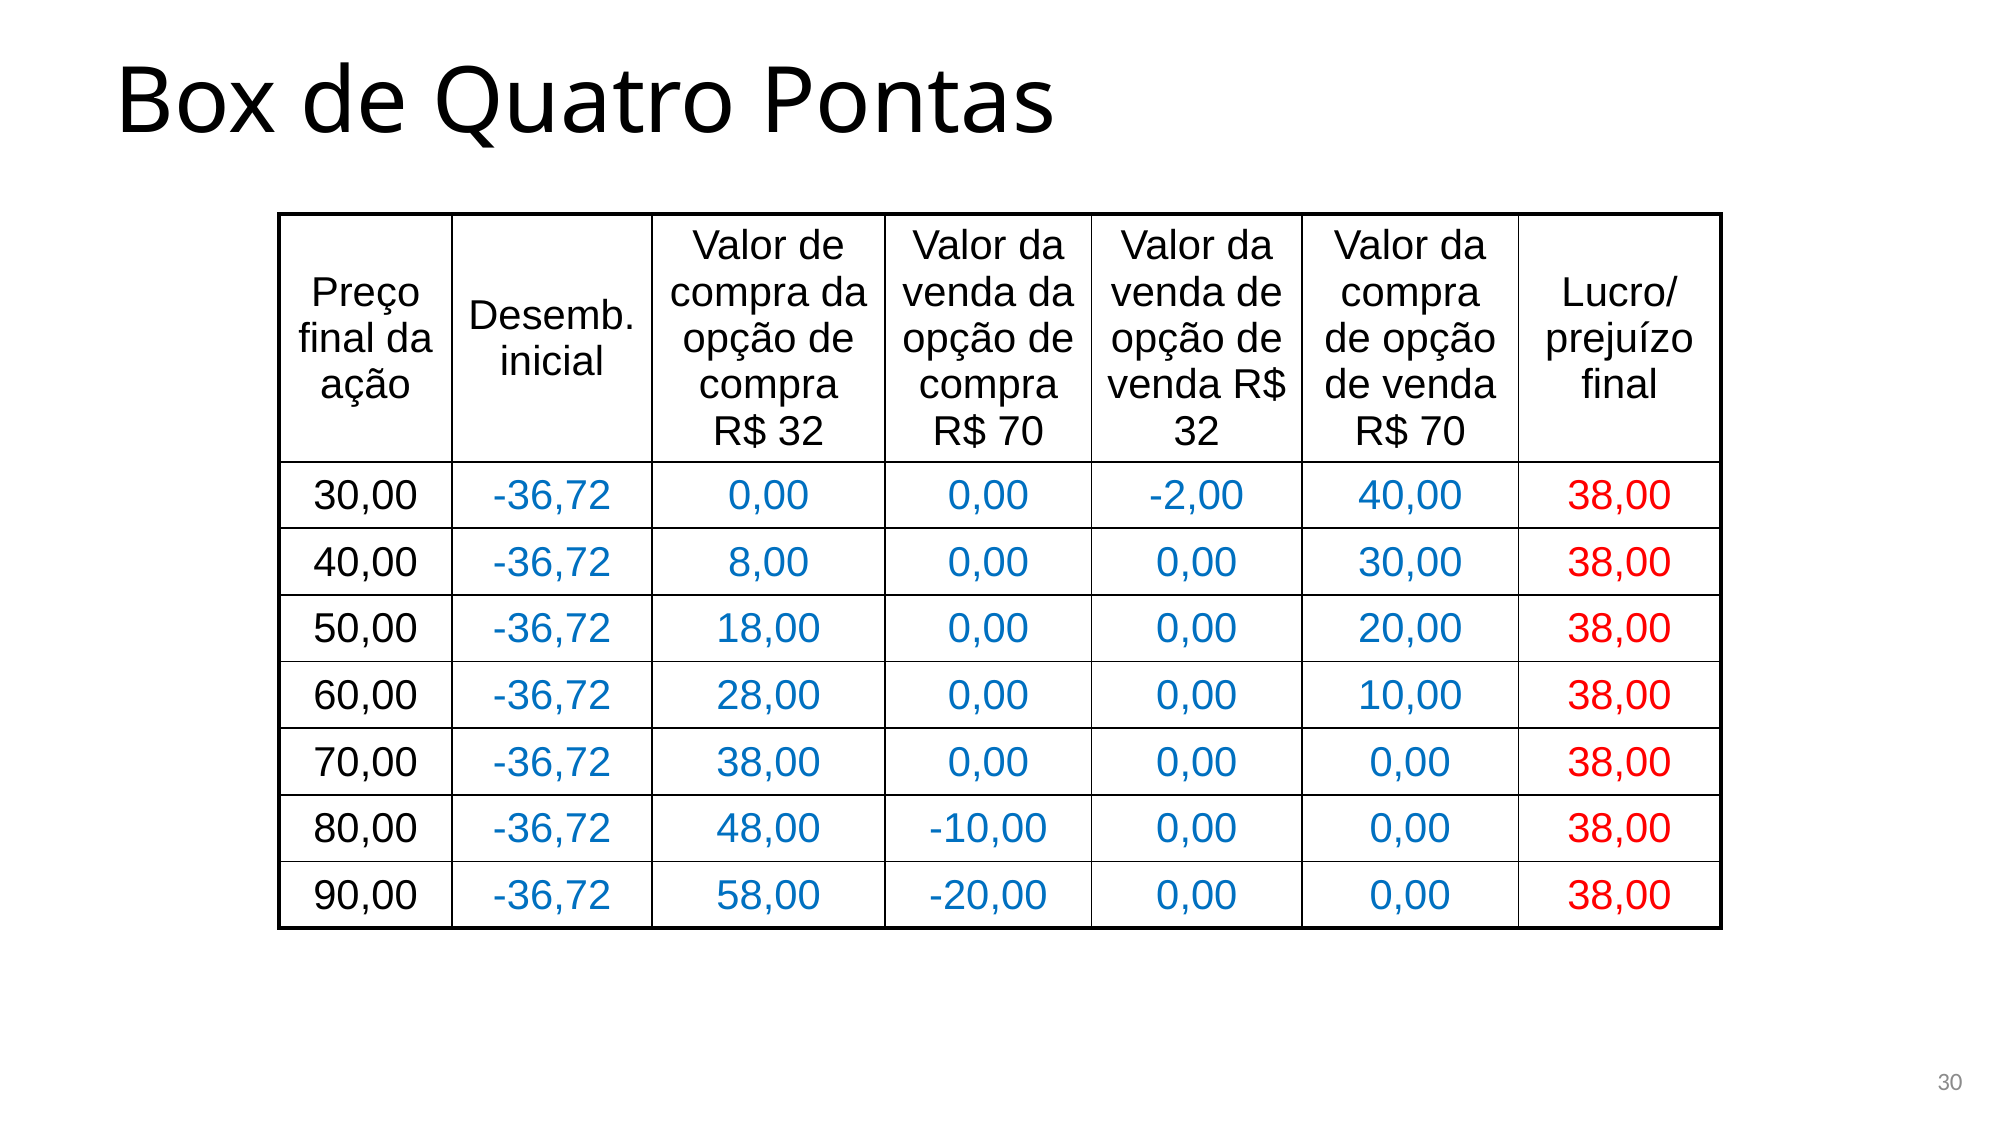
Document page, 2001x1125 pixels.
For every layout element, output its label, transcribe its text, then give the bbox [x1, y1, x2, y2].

table_cell 38,00 [1519, 529, 1719, 594]
table_cell 0,00 [886, 596, 1091, 661]
table_cell 40,00 [1303, 463, 1518, 527]
table_cell 0,00 [1092, 529, 1301, 594]
table_header Valor da compra de opção de venda R$ 70 [1303, 216, 1518, 461]
table_cell 0,00 [886, 463, 1091, 527]
table_cell 38,00 [1519, 662, 1719, 727]
table_cell 30,00 [281, 463, 451, 527]
table_cell 0,00 [886, 662, 1091, 727]
table_cell -36,72 [453, 729, 651, 794]
table_cell 0,00 [653, 463, 884, 527]
table_cell -36,72 [453, 596, 651, 661]
table_cell 38,00 [1519, 729, 1719, 794]
table_cell 38,00 [653, 729, 884, 794]
table_cell 38,00 [1519, 463, 1719, 527]
table_cell 28,00 [653, 662, 884, 727]
table_cell 0,00 [1092, 596, 1301, 661]
table_cell 0,00 [1092, 729, 1301, 794]
table_header Valor de compra da opção de compra R$ 32 [653, 216, 884, 461]
table_cell 0,00 [886, 729, 1091, 794]
table_cell -36,72 [453, 862, 651, 926]
table_cell 10,00 [1303, 662, 1518, 727]
slide_number 30 [1511, 1041, 1978, 1120]
table_cell -20,00 [886, 862, 1091, 926]
table_cell 58,00 [653, 862, 884, 926]
table_cell 0,00 [1303, 796, 1518, 861]
table_cell 90,00 [281, 862, 451, 926]
table_cell 40,00 [281, 529, 451, 594]
table_header Desemb. inicial [453, 216, 651, 461]
table_cell 0,00 [1092, 796, 1301, 861]
table_cell 20,00 [1303, 596, 1518, 661]
table_cell -36,72 [453, 529, 651, 594]
table_cell 70,00 [281, 729, 451, 794]
title Box de Quatro Pontas [99, 45, 1900, 161]
table_cell -36,72 [453, 463, 651, 527]
table_cell 0,00 [1092, 862, 1301, 926]
table_header Valor da venda de opção de venda R$ 32 [1092, 216, 1301, 461]
table_cell 50,00 [281, 596, 451, 661]
table_cell -36,72 [453, 796, 651, 861]
table_cell -36,72 [453, 662, 651, 727]
table_cell 38,00 [1519, 796, 1719, 861]
table_cell 30,00 [1303, 529, 1518, 594]
table_cell 0,00 [1092, 662, 1301, 727]
table_cell 0,00 [886, 529, 1091, 594]
table_cell 0,00 [1303, 862, 1518, 926]
table_cell 80,00 [281, 796, 451, 861]
table_cell 60,00 [281, 662, 451, 727]
table_header Valor da venda da opção de compra R$ 70 [886, 216, 1091, 461]
table_cell 48,00 [653, 796, 884, 861]
table_cell 38,00 [1519, 862, 1719, 926]
table_cell 0,00 [1303, 729, 1518, 794]
table_cell -10,00 [886, 796, 1091, 861]
table_cell 18,00 [653, 596, 884, 661]
table_header Preço final da ação [281, 216, 451, 461]
table_cell -2,00 [1092, 463, 1301, 527]
table_header Lucro/ prejuízo final [1519, 216, 1719, 461]
table_cell 8,00 [653, 529, 884, 594]
table_cell 38,00 [1519, 596, 1719, 661]
